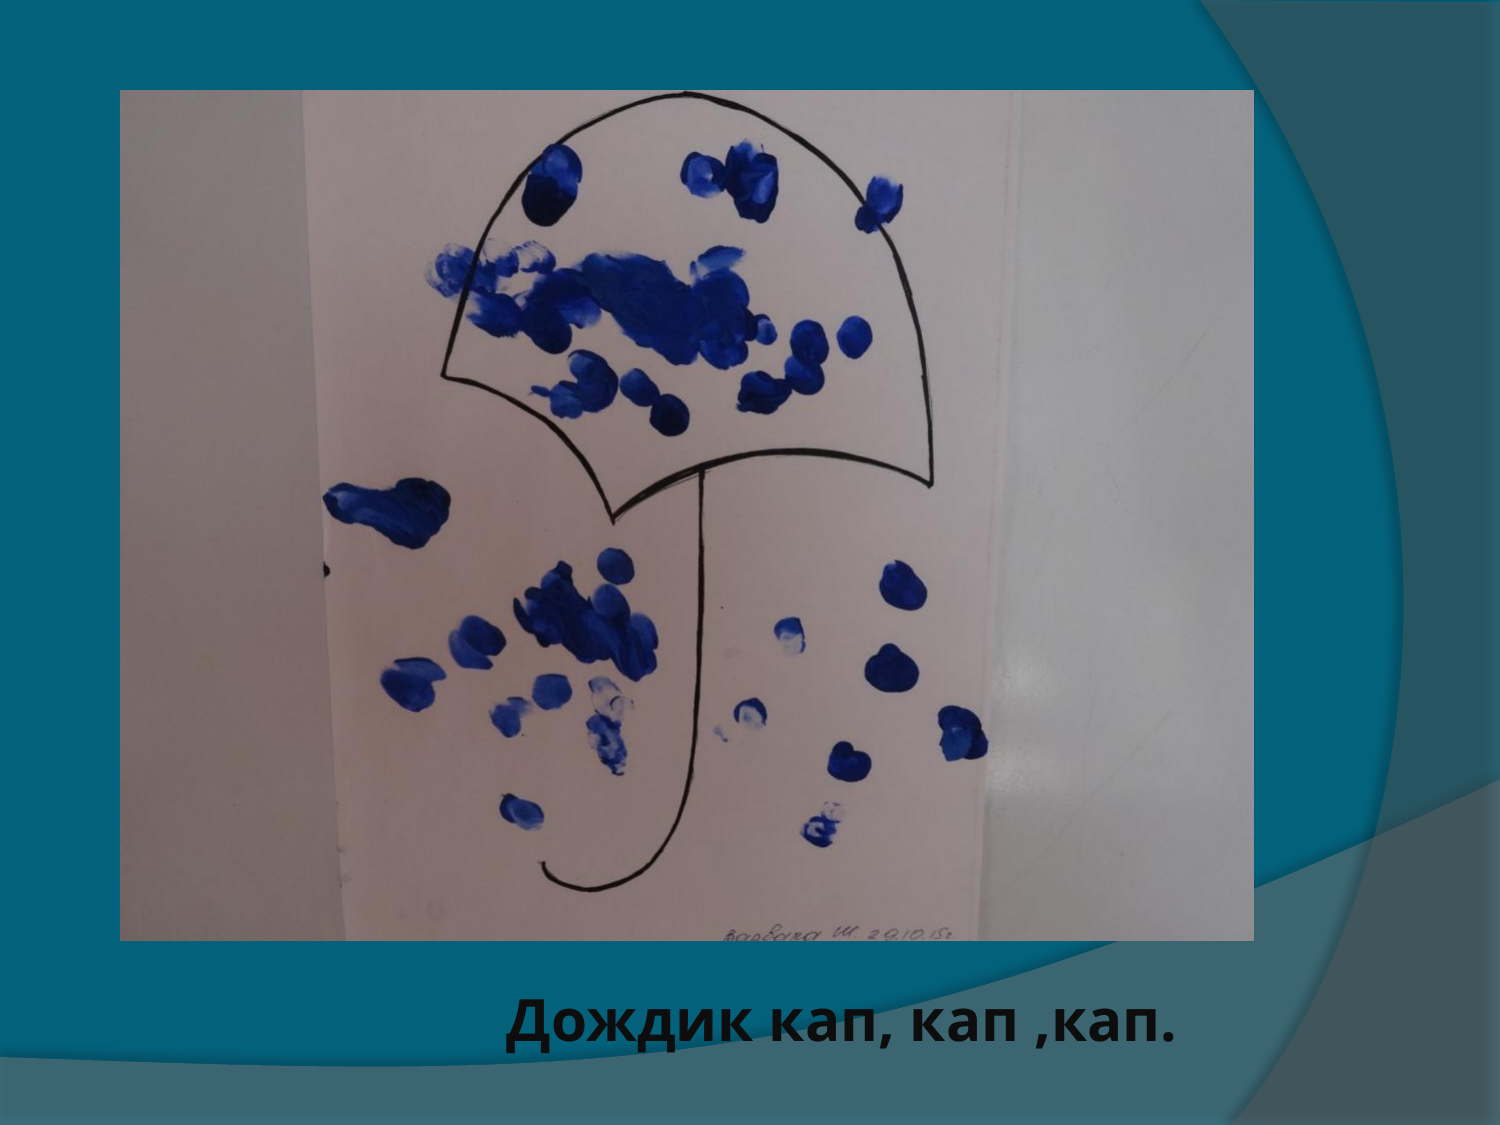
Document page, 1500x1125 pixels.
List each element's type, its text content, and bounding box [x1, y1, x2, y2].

text_box Дождик кап, кап ,кап. [492, 976, 1192, 1061]
picture [121, 91, 1255, 941]
